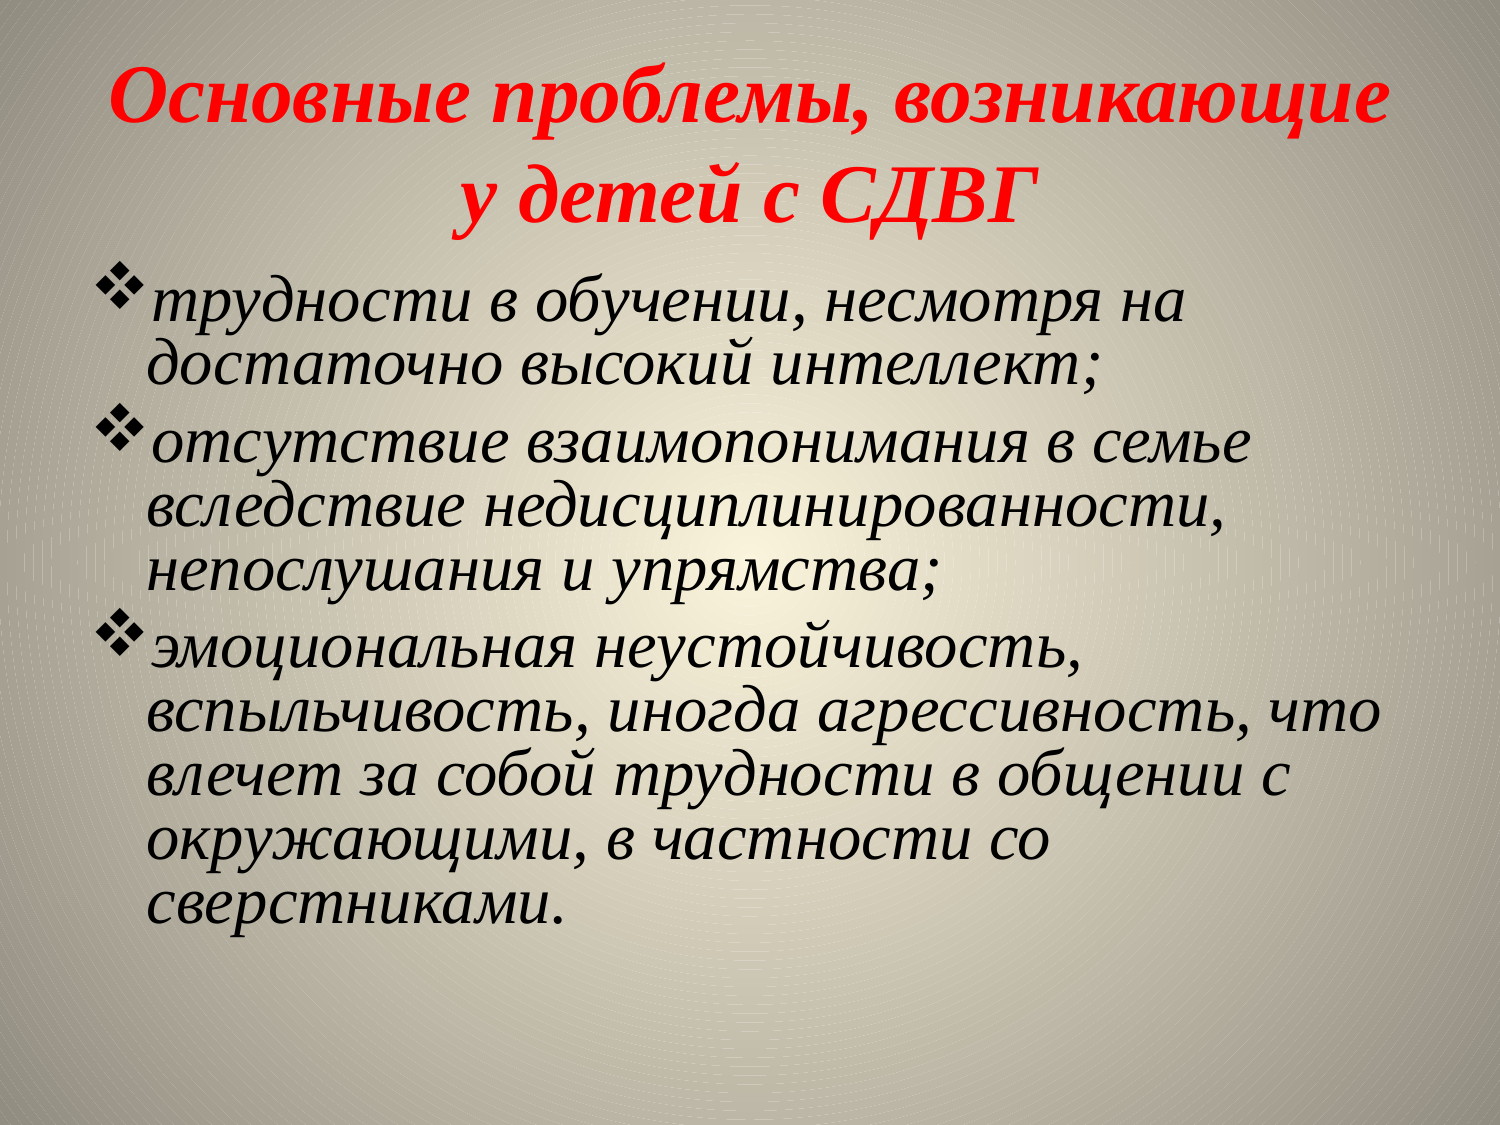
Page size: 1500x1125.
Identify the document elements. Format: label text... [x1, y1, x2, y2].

list трудности в обучении, несмотря на достаточно высокий интеллект; отсутствие взаимопонимания в семье вследствие недисциплинированности, непослушания и упрямства; эмоциональная неустойчивость, вспыльчивость, иногда агрессивность, что влечет за собой трудности в общении с окружающими, в частности со сверстниками. [75, 262, 1425, 1005]
title Основные проблемы, возникающие у детей с СДВГ [75, 45, 1425, 233]
